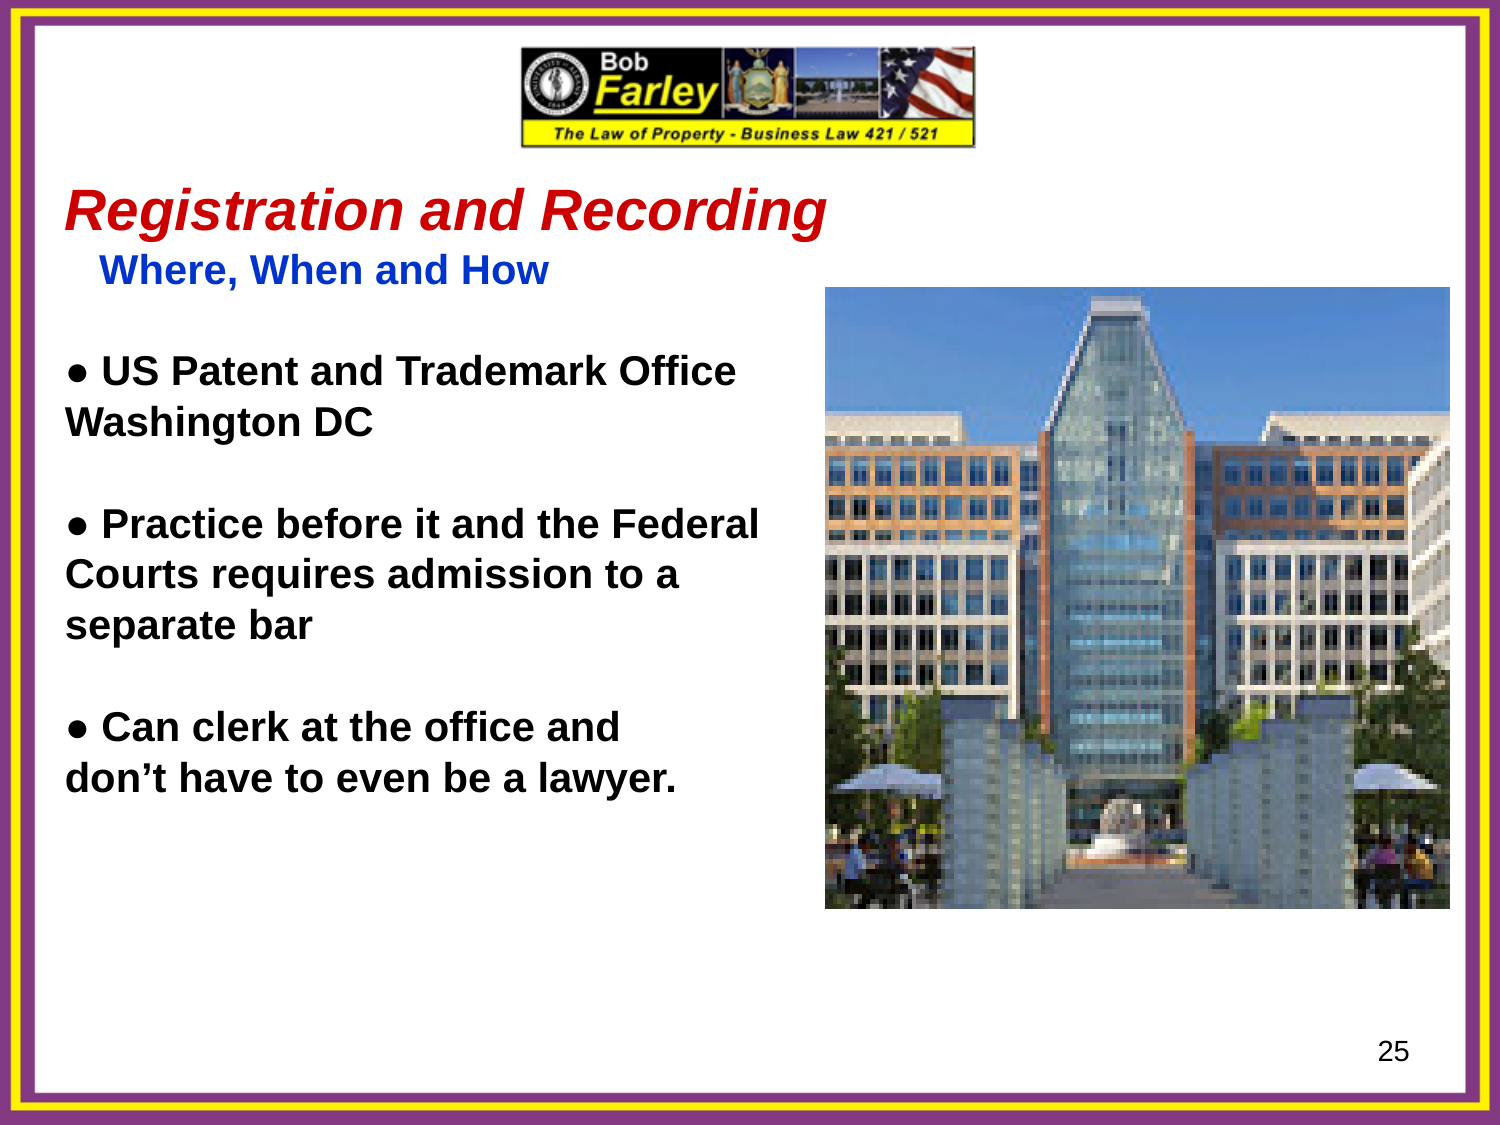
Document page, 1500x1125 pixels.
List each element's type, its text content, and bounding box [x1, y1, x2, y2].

text_box Registration and Recording Where, When and How ● US Patent and Trademark Office Washington DC ● Practice before it and the Federal Courts requires admission to a separate bar ● Can clerk at the office and don’t have to even be a lawyer. [49, 174, 888, 1100]
picture [0, 0, 1500, 1125]
text_box [74, 45, 1425, 233]
slide_number 25 [1074, 1024, 1426, 1103]
